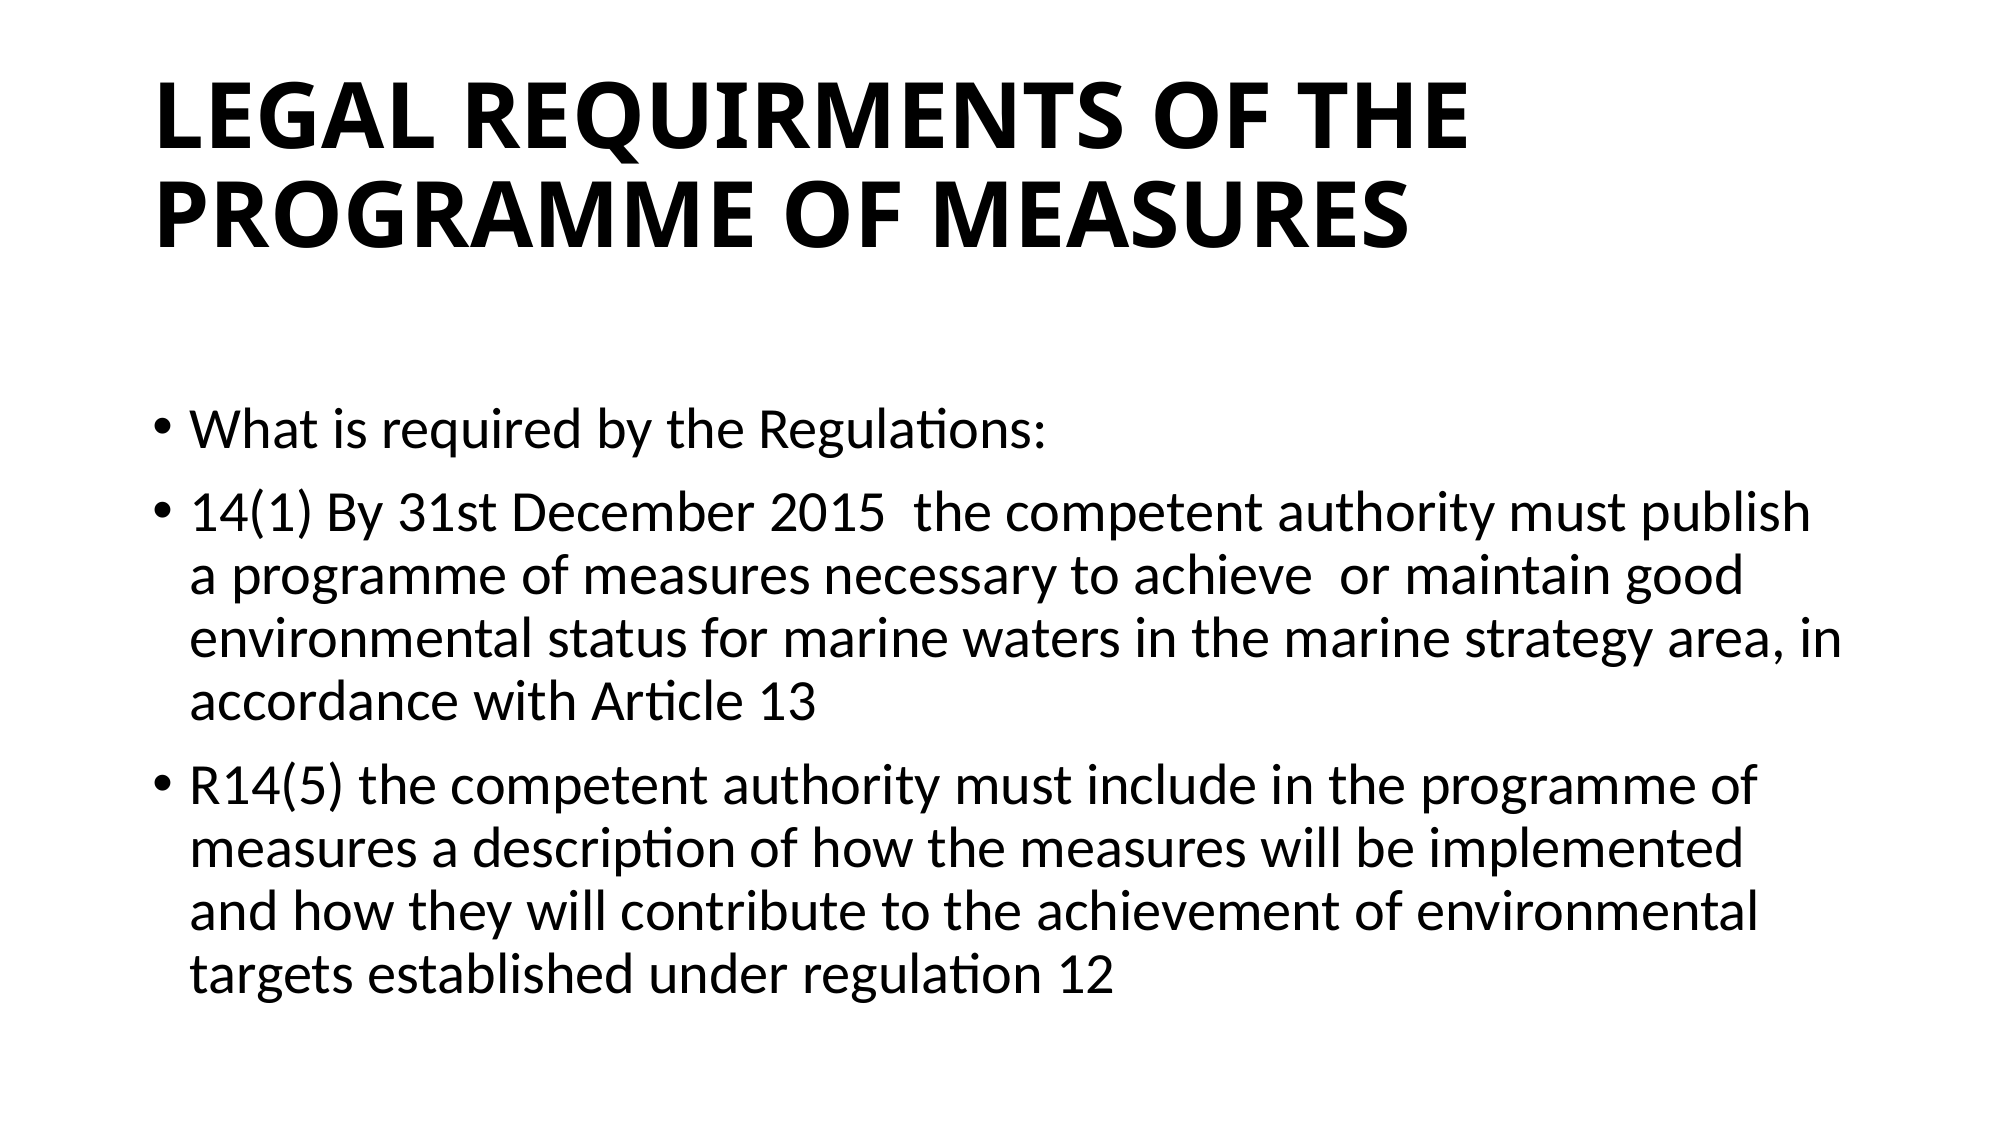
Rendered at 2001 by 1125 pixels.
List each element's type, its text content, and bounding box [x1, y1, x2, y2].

title LEGAL REQUIRMENTS OF THE PROGRAMME OF MEASURES [137, 59, 1863, 278]
list What is required by the Regulations: 14(1) By 31st December 2015 the competent authority must publish a programme of measures necessary to achieve or maintain good environmental status for marine waters in the marine strategy area, in accordance with Article 13 R14(5) the competent authority must include in the programme of measures a description of how the measures will be implemented and how they will contribute to the achievement of environmental targets established under regulation 12 [137, 299, 1863, 1014]
